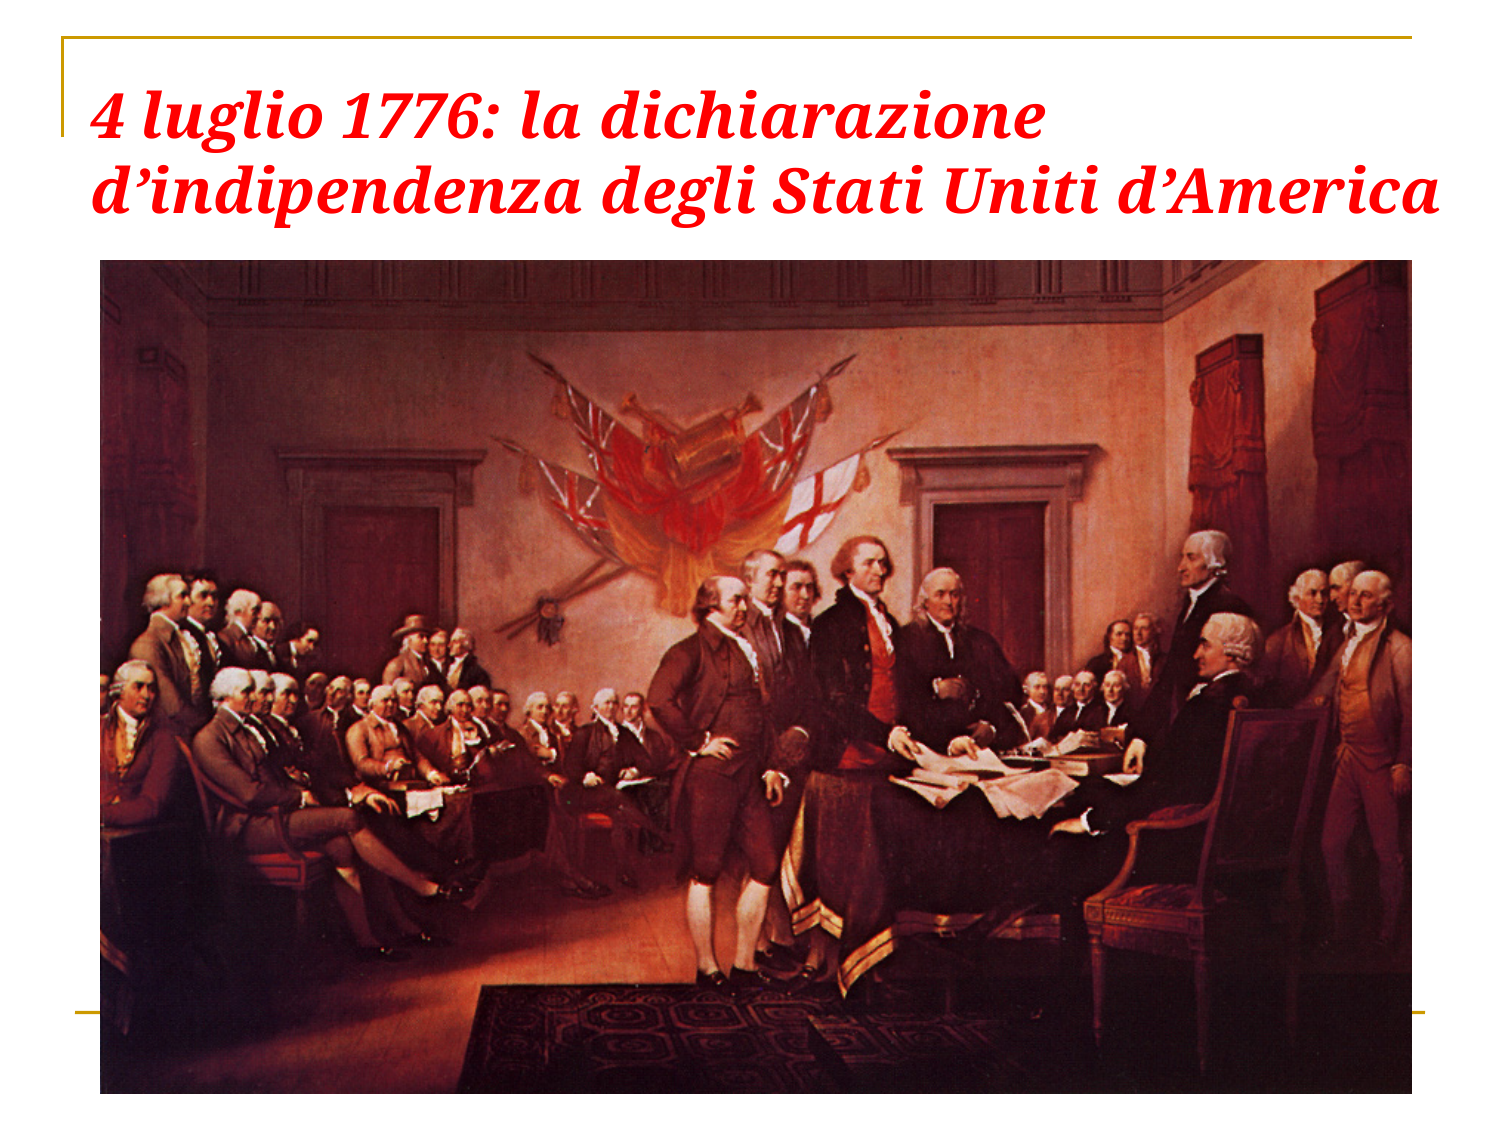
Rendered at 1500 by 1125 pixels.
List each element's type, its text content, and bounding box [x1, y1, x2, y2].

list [100, 260, 1412, 1095]
title 4 luglio 1776: la dichiarazione d’indipendenza degli Stati Uniti d’America [75, 68, 1471, 256]
